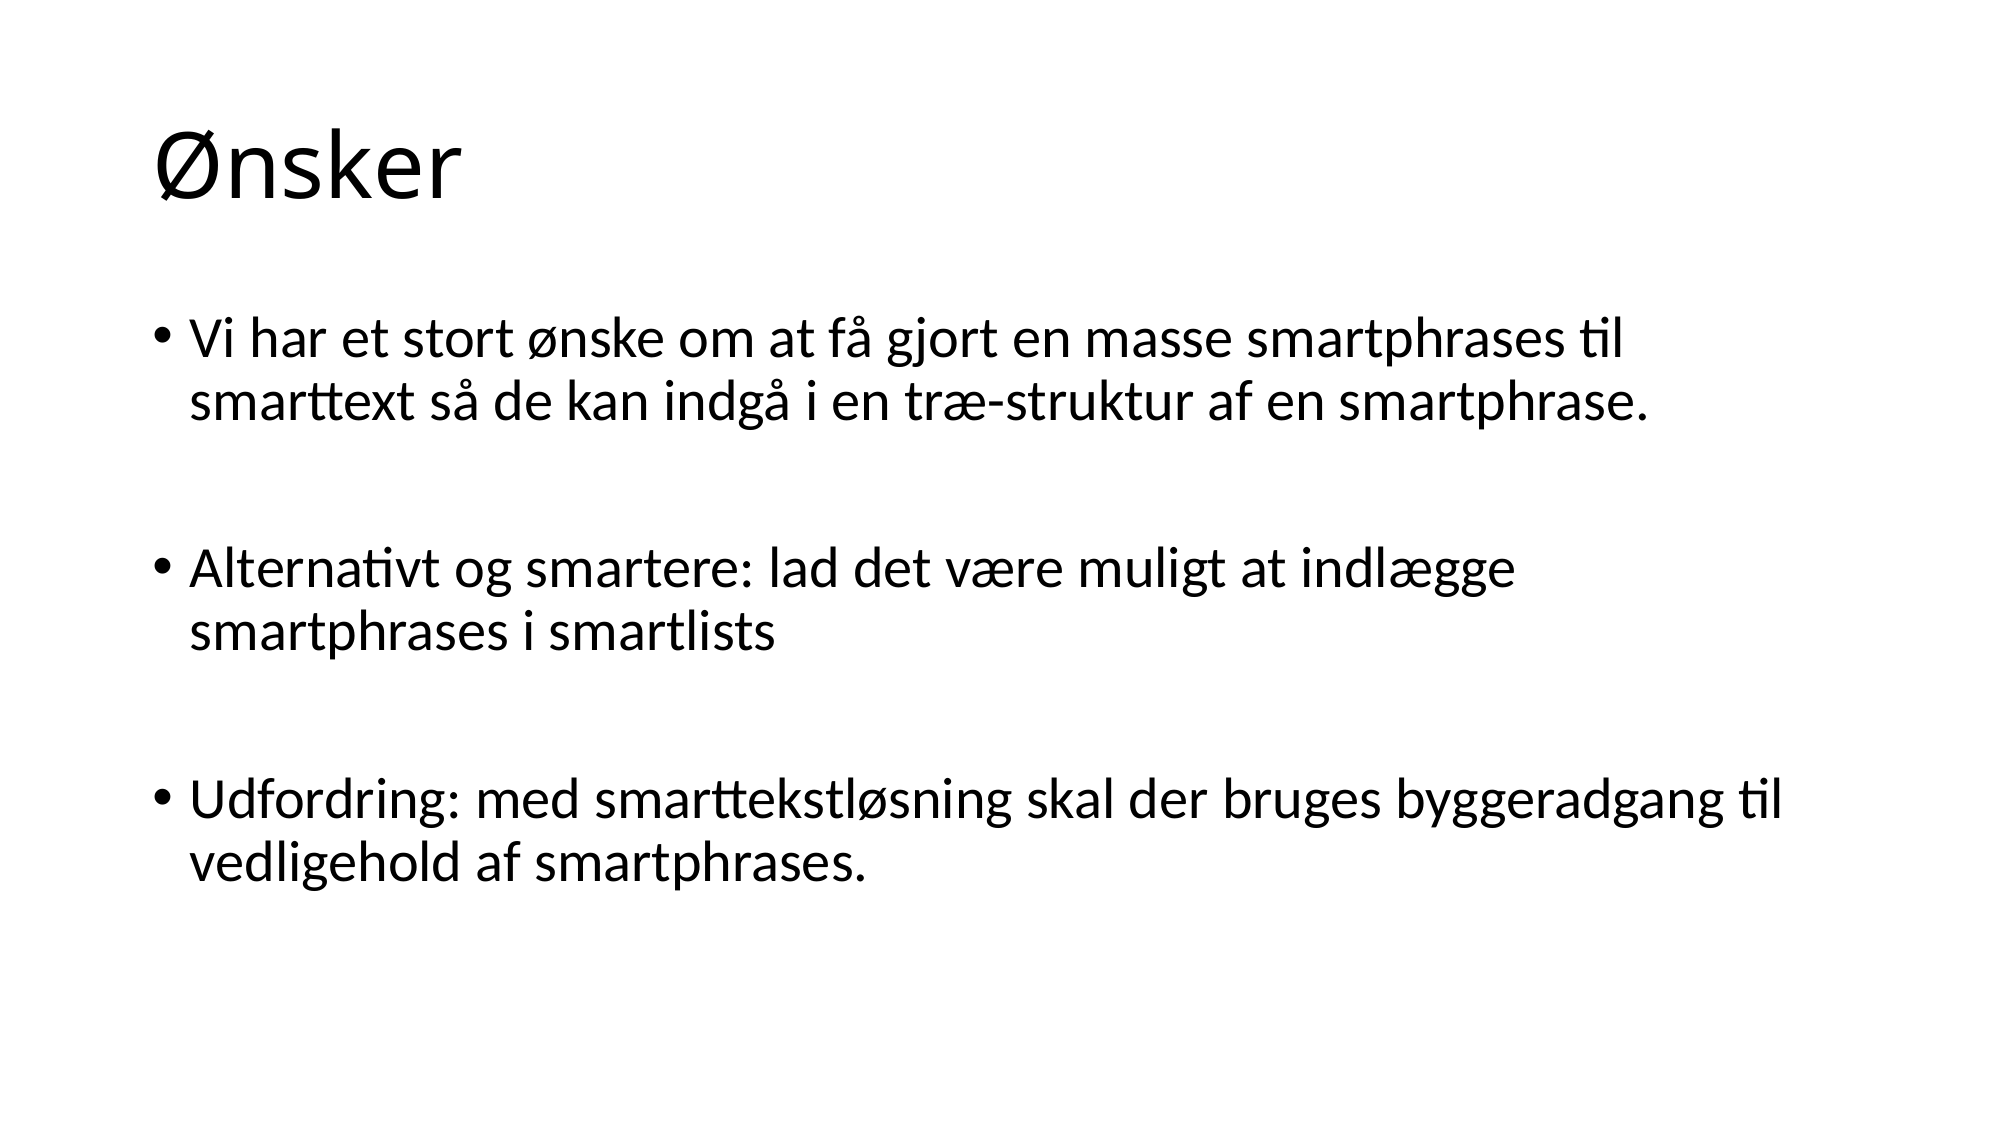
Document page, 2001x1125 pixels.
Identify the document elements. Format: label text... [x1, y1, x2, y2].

title Ønsker [137, 59, 1863, 278]
list Vi har et stort ønske om at få gjort en masse smartphrases til smarttext så de kan indgå i en træ-struktur af en smartphrase. Alternativt og smartere: lad det være muligt at indlægge smartphrases i smartlists Udfordring: med smarttekstløsning skal der bruges byggeradgang til vedligehold af smartphrases. [137, 299, 1863, 1014]
